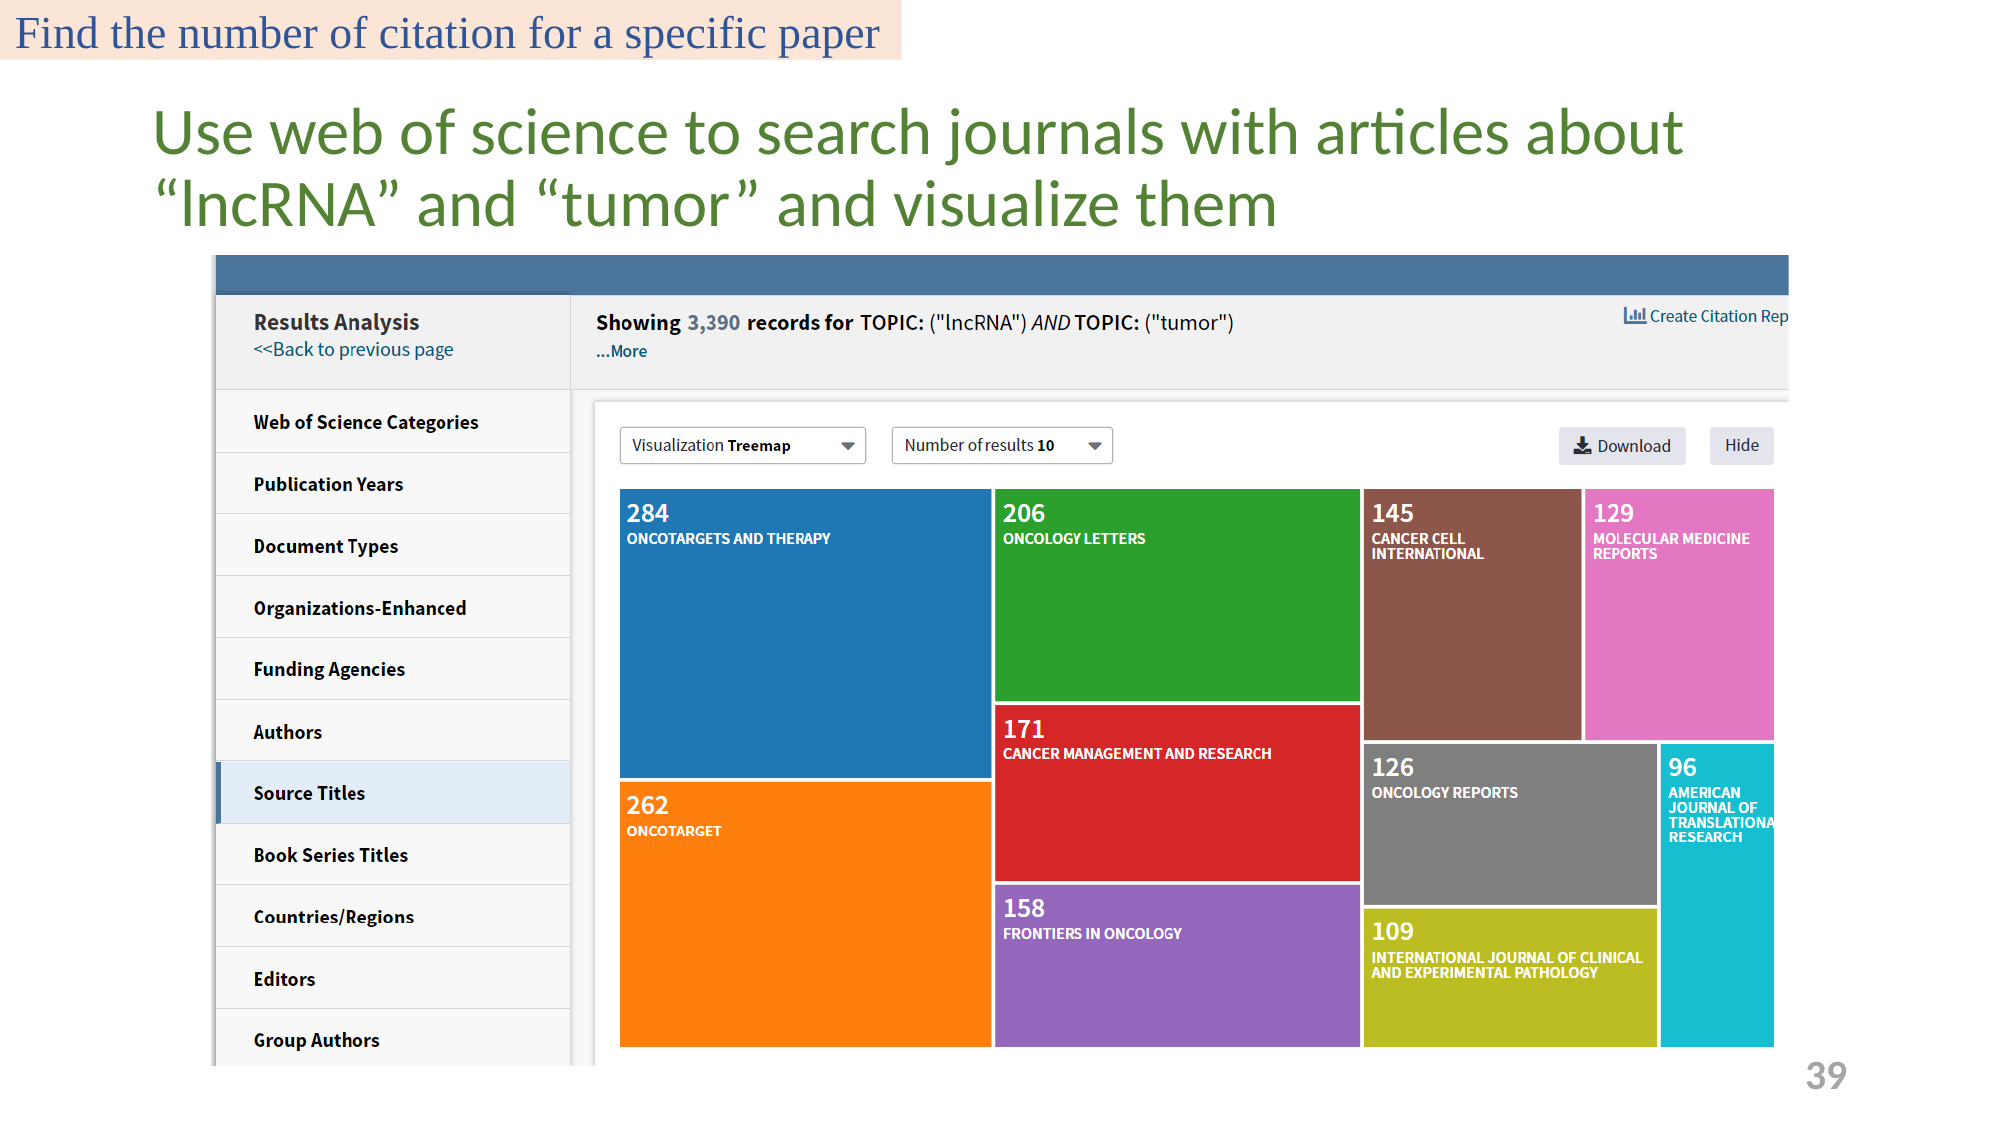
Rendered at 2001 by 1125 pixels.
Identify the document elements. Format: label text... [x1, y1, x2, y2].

slide_number 39 [1412, 1042, 1863, 1103]
text_box Find the number of citation for a specific paper [0, 0, 903, 61]
picture [211, 255, 1789, 1066]
title Use web of science to search journals with articles about “lncRNA” and “tumor” and visualize them [137, 59, 1863, 278]
